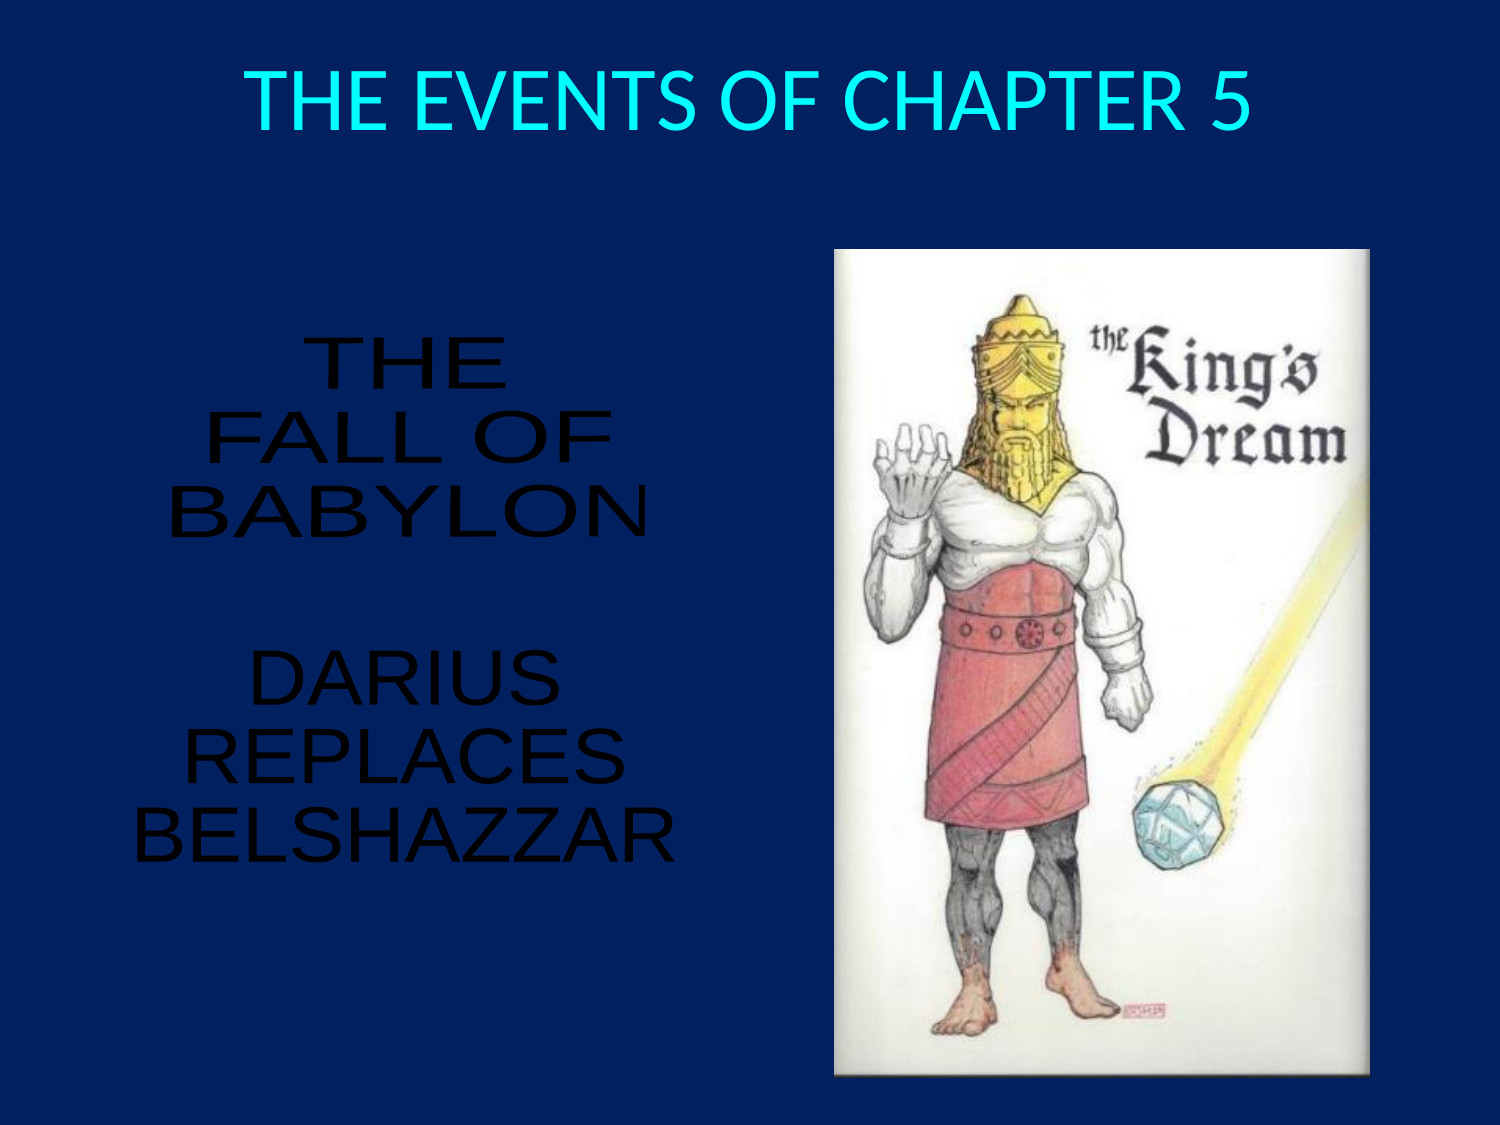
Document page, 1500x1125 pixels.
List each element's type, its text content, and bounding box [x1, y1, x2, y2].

text_box [349, 387, 828, 483]
picture [833, 249, 1370, 1078]
title THE EVENTS OF CHAPTER 5 [112, 37, 1388, 150]
